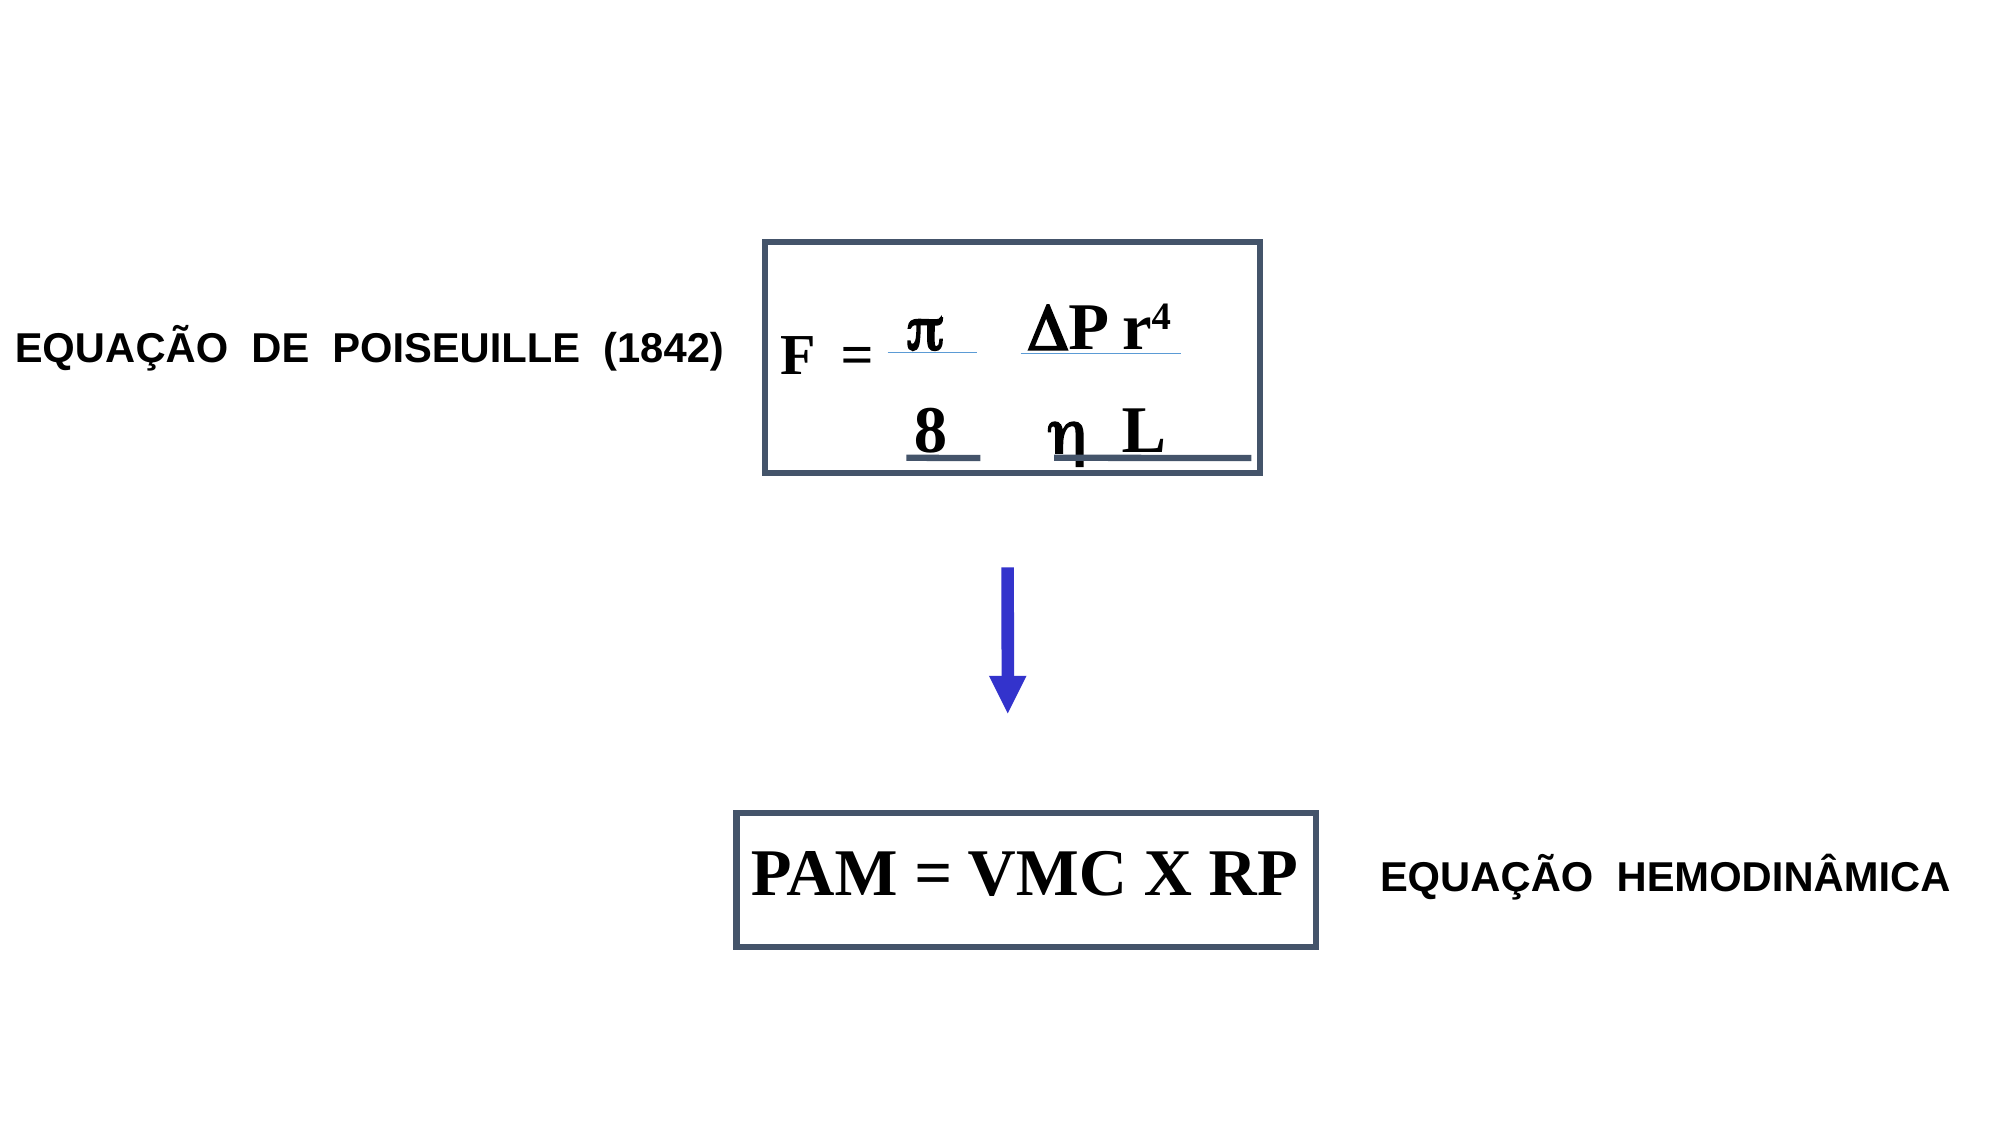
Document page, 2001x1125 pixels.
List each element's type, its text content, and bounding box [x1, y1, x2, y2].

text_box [674, 242, 1316, 947]
text_box EQUAÇÃO DE POISEUILLE (1842) [0, 313, 674, 379]
text_box EQUAÇÃO HEMODINÂMICA [1365, 842, 1981, 908]
